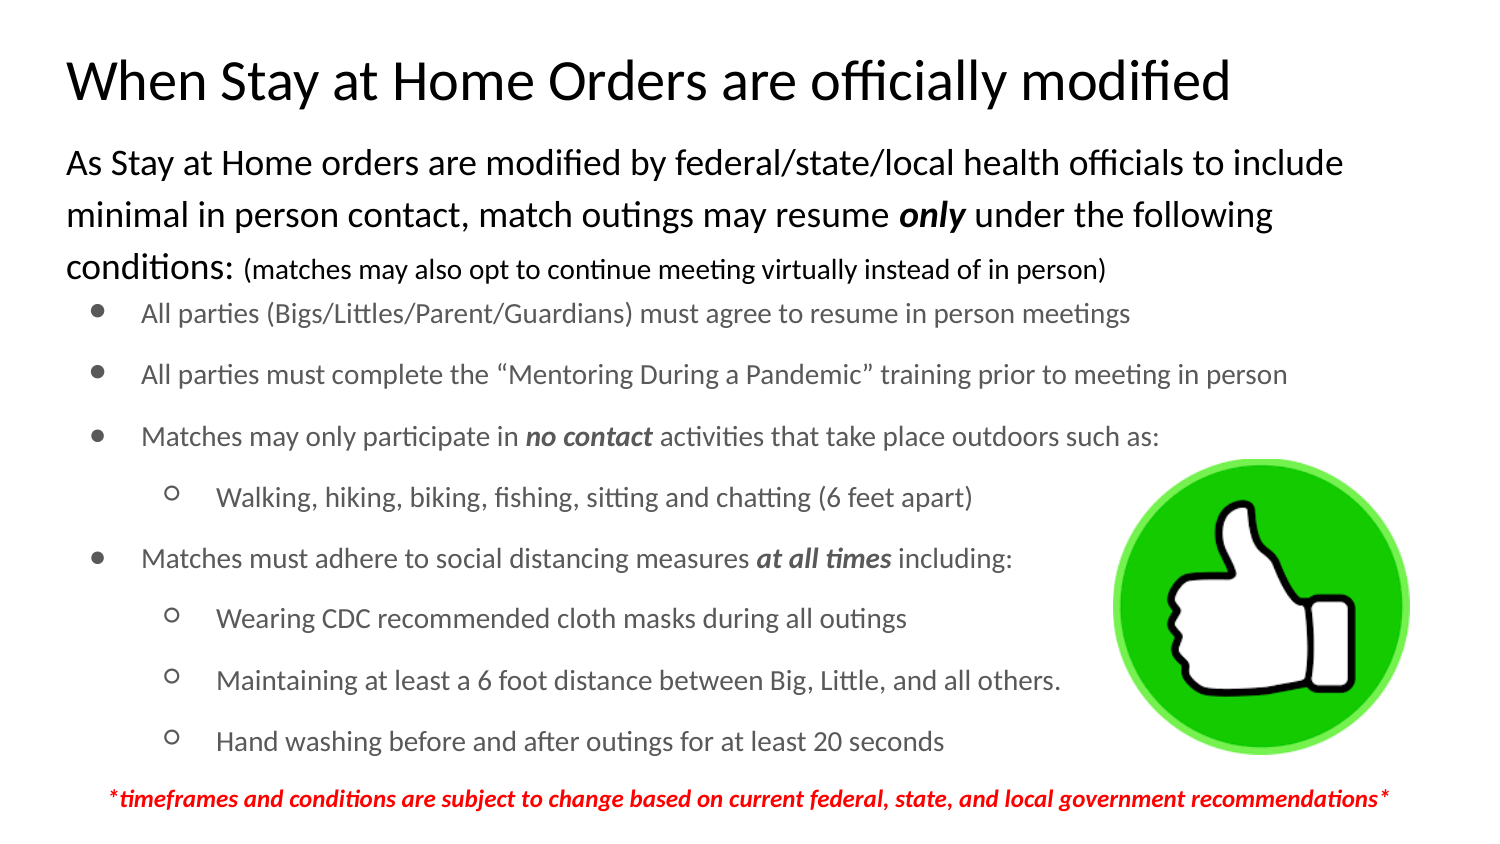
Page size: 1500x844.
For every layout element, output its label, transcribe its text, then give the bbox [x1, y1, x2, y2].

list As Stay at Home orders are modified by federal/state/local health officials to include minimal in person contact, match outings may resume only under the following conditions: (matches may also opt to continue meeting virtually instead of in person) All parties (Bigs/Littles/Parent/Guardians) must agree to resume in person meetings All parties must complete the “Mentoring During a Pandemic” training prior to meeting in person Matches may only participate in no contact activities that take place outdoors such as: Walking, hiking, biking, fishing, sitting and chatting (6 feet apart) Matches must adhere to social distancing measures at all times including: Wearing CDC recommended cloth masks during all outings Maintaining at least a 6 foot distance between Big, Little, and all others. Hand washing before and after outings for at least 20 seconds *timeframes and conditions are subject to change based on current federal, state, and local government recommendations* [51, 116, 1449, 833]
title When Stay at Home Orders are officially modified [51, 27, 1449, 109]
picture [1113, 459, 1410, 755]
